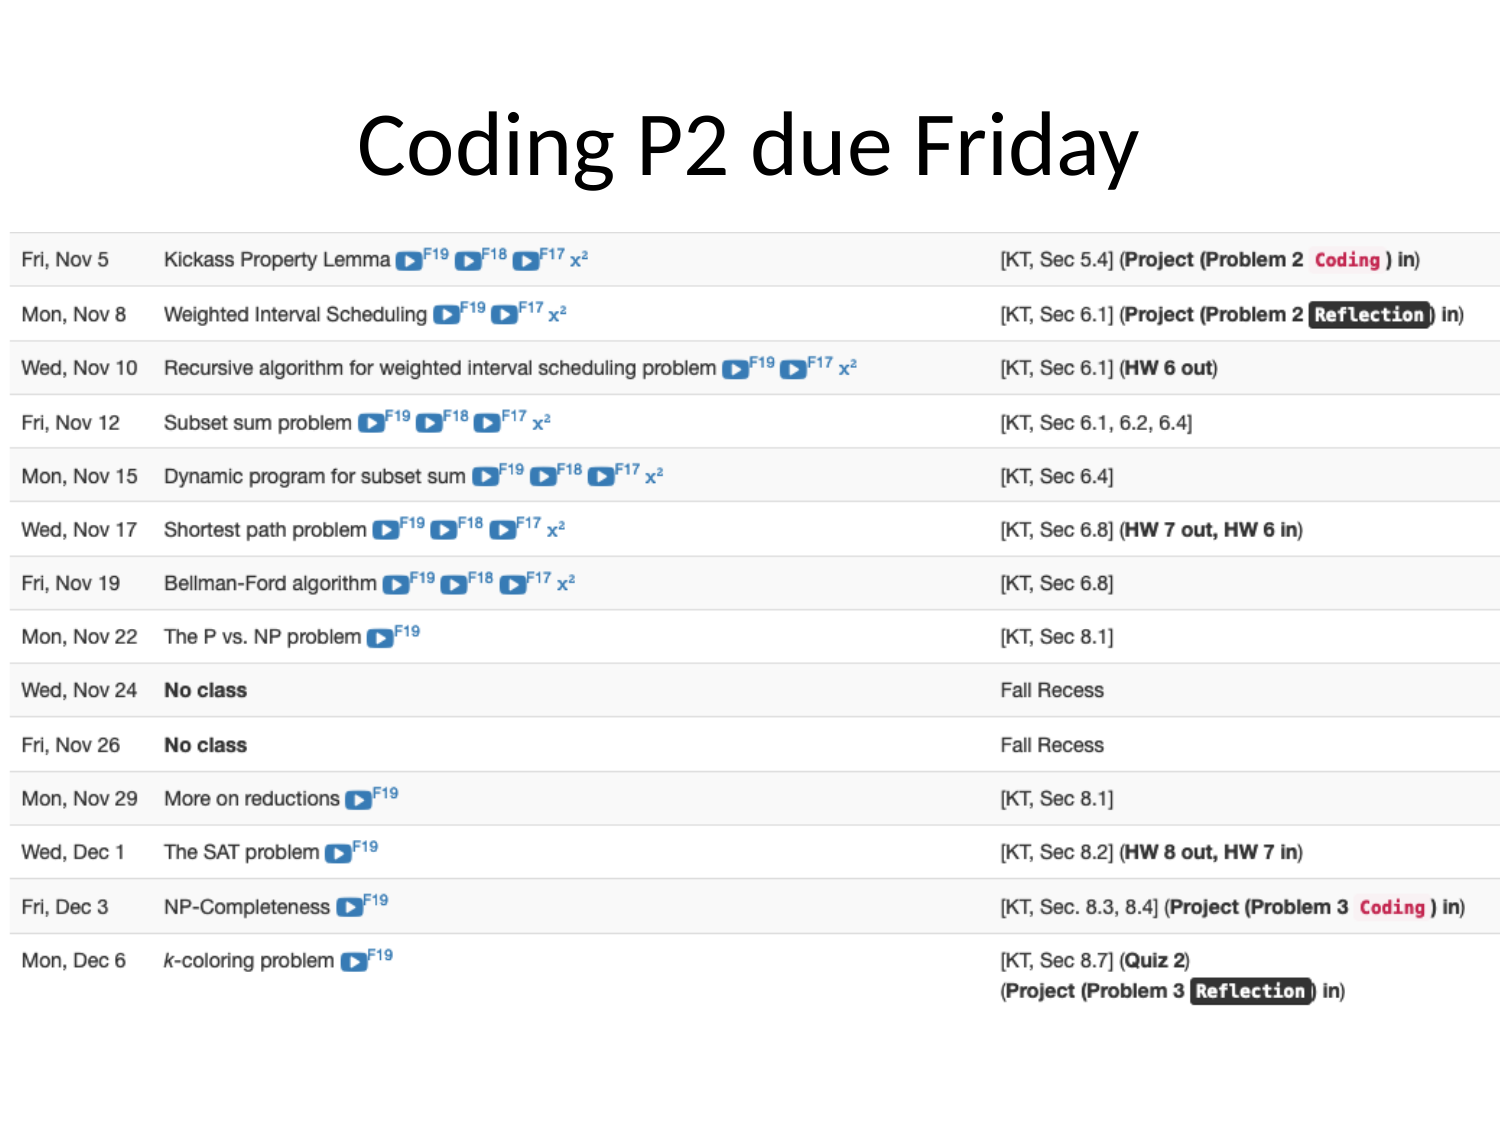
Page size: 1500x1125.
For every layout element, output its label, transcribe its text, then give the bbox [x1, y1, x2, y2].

picture [0, 232, 1500, 1011]
title Coding P2 due Friday [75, 45, 1425, 230]
